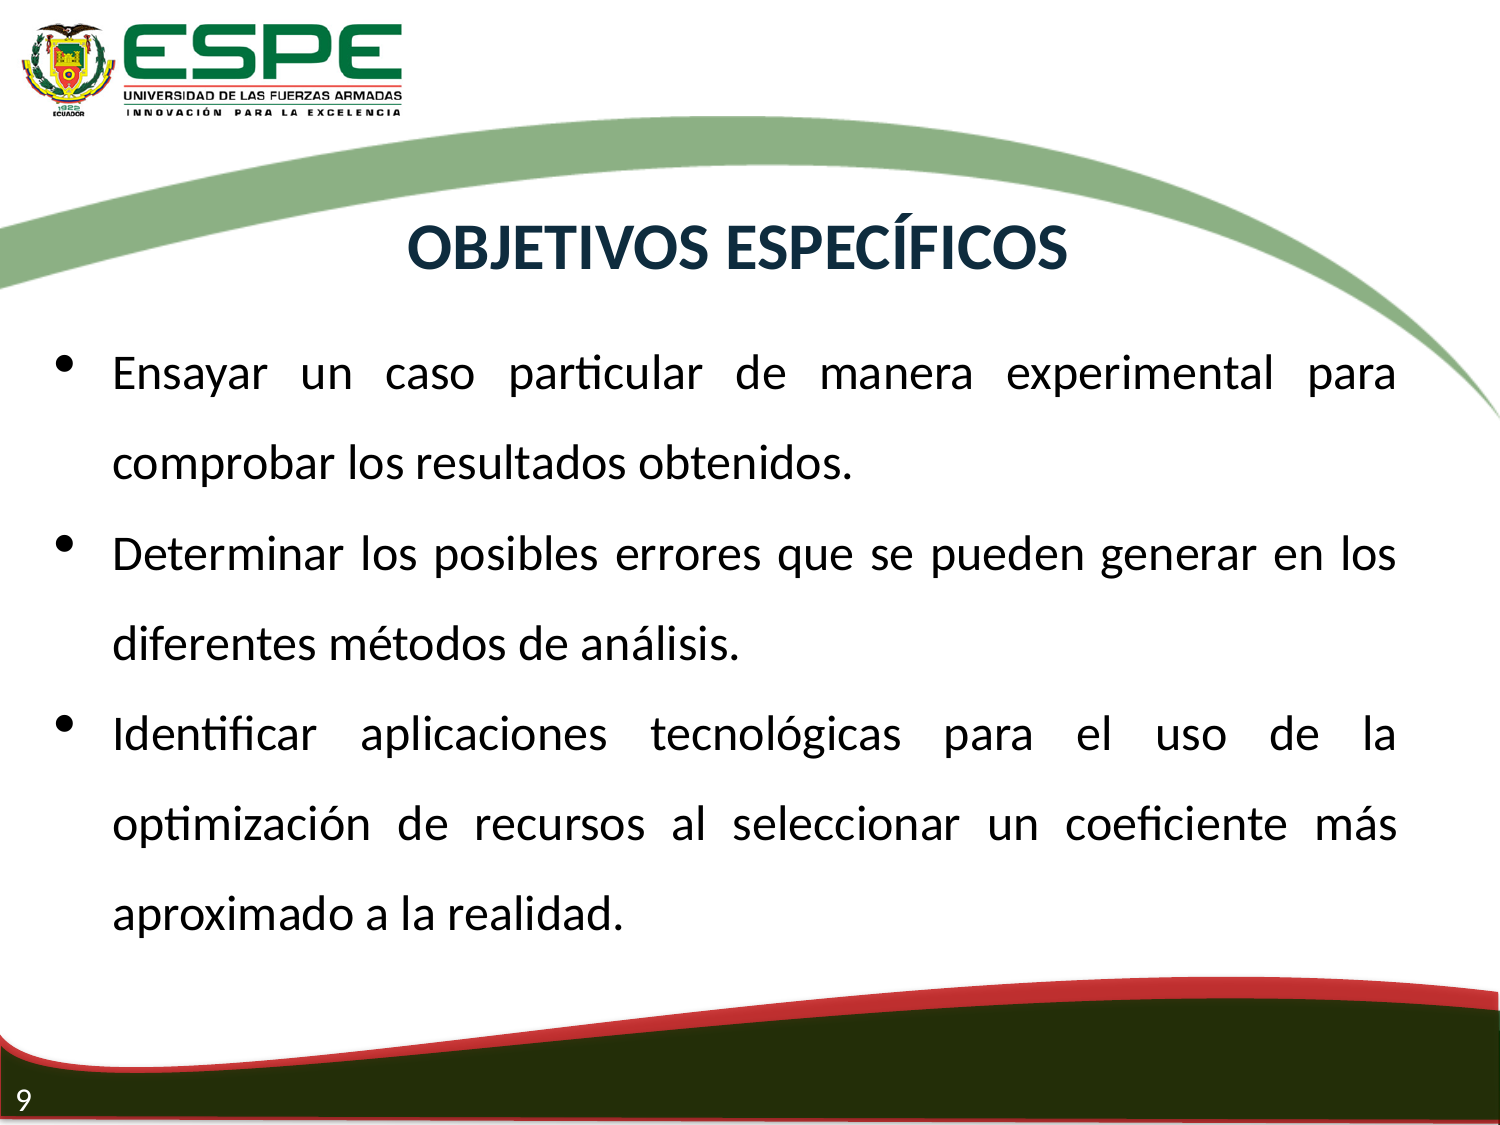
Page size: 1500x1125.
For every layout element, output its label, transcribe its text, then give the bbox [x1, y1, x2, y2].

picture [0, 9, 1500, 421]
slide_number 9 [0, 1070, 350, 1125]
text_box OBJETIVOS ESPECÍFICOS [63, 149, 1414, 302]
text_box Ensayar un caso particular de manera experimental para comprobar los resultados obtenidos. Determinar los posibles errores que se pueden generar en los diferentes métodos de análisis. Identificar aplicaciones tecnológicas para el uso de la optimización de recursos al seleccionar un coeficiente más aproximado a la realidad. [41, 302, 1414, 1038]
